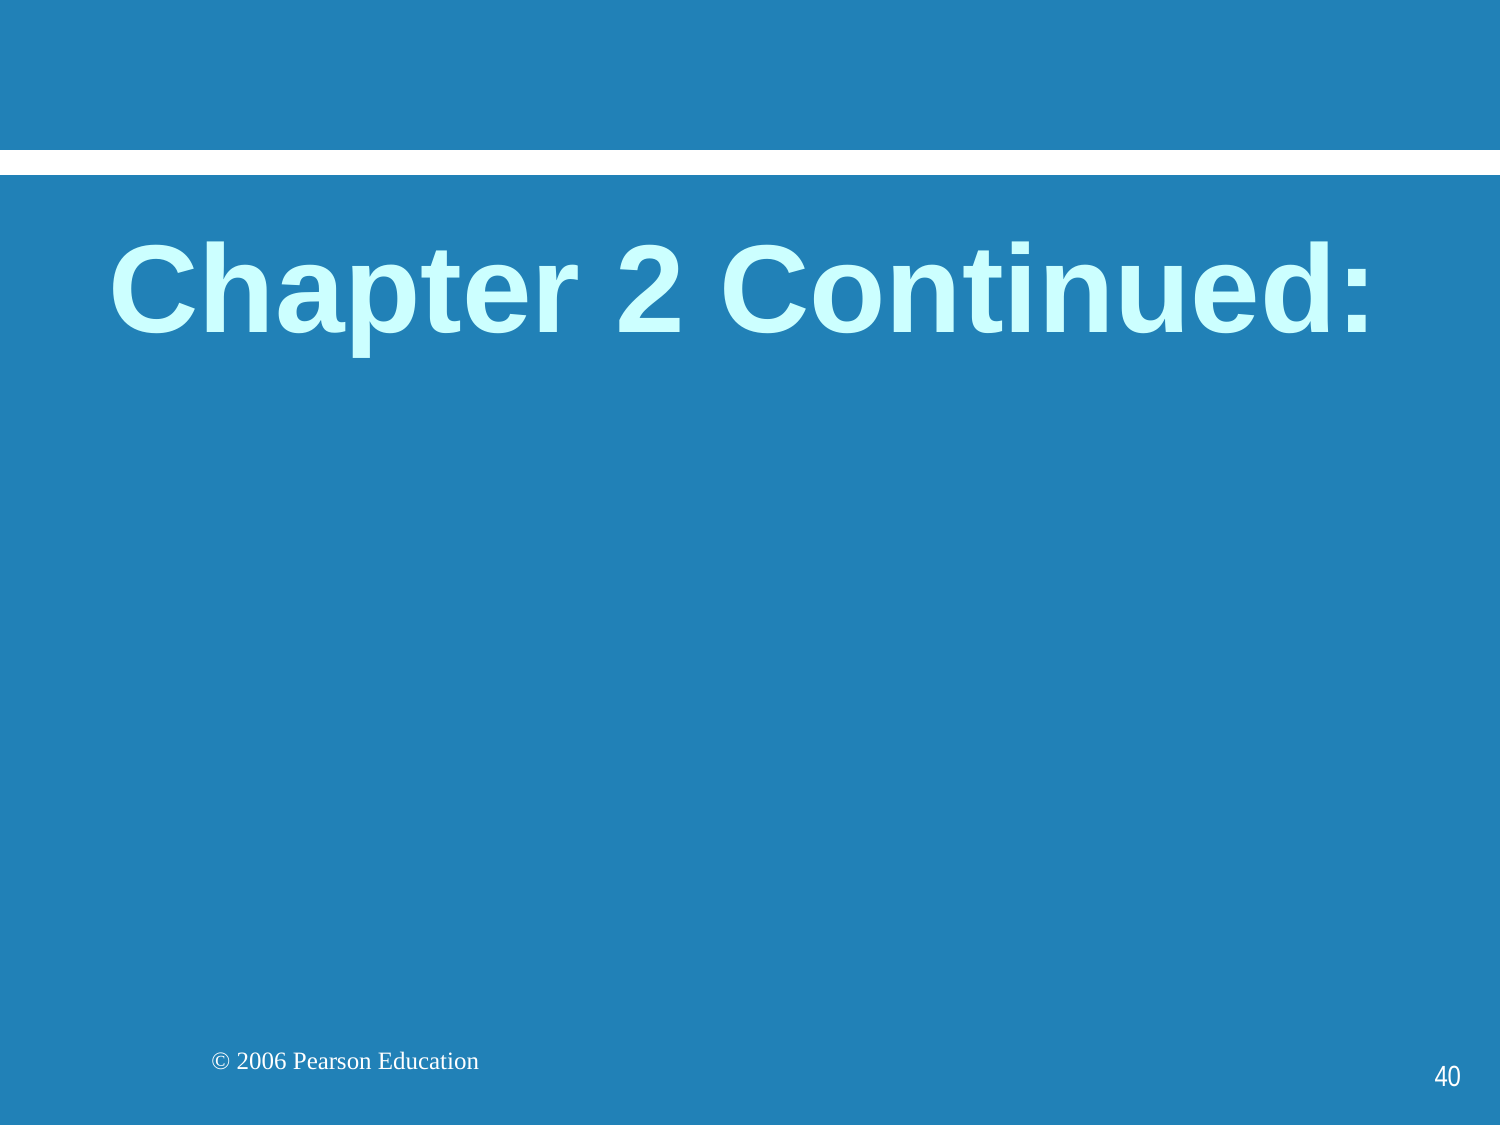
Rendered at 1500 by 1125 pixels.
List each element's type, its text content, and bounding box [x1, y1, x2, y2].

list Chapter 2 Continued: [62, 199, 1426, 1005]
slide_number 40 [1163, 1024, 1477, 1101]
